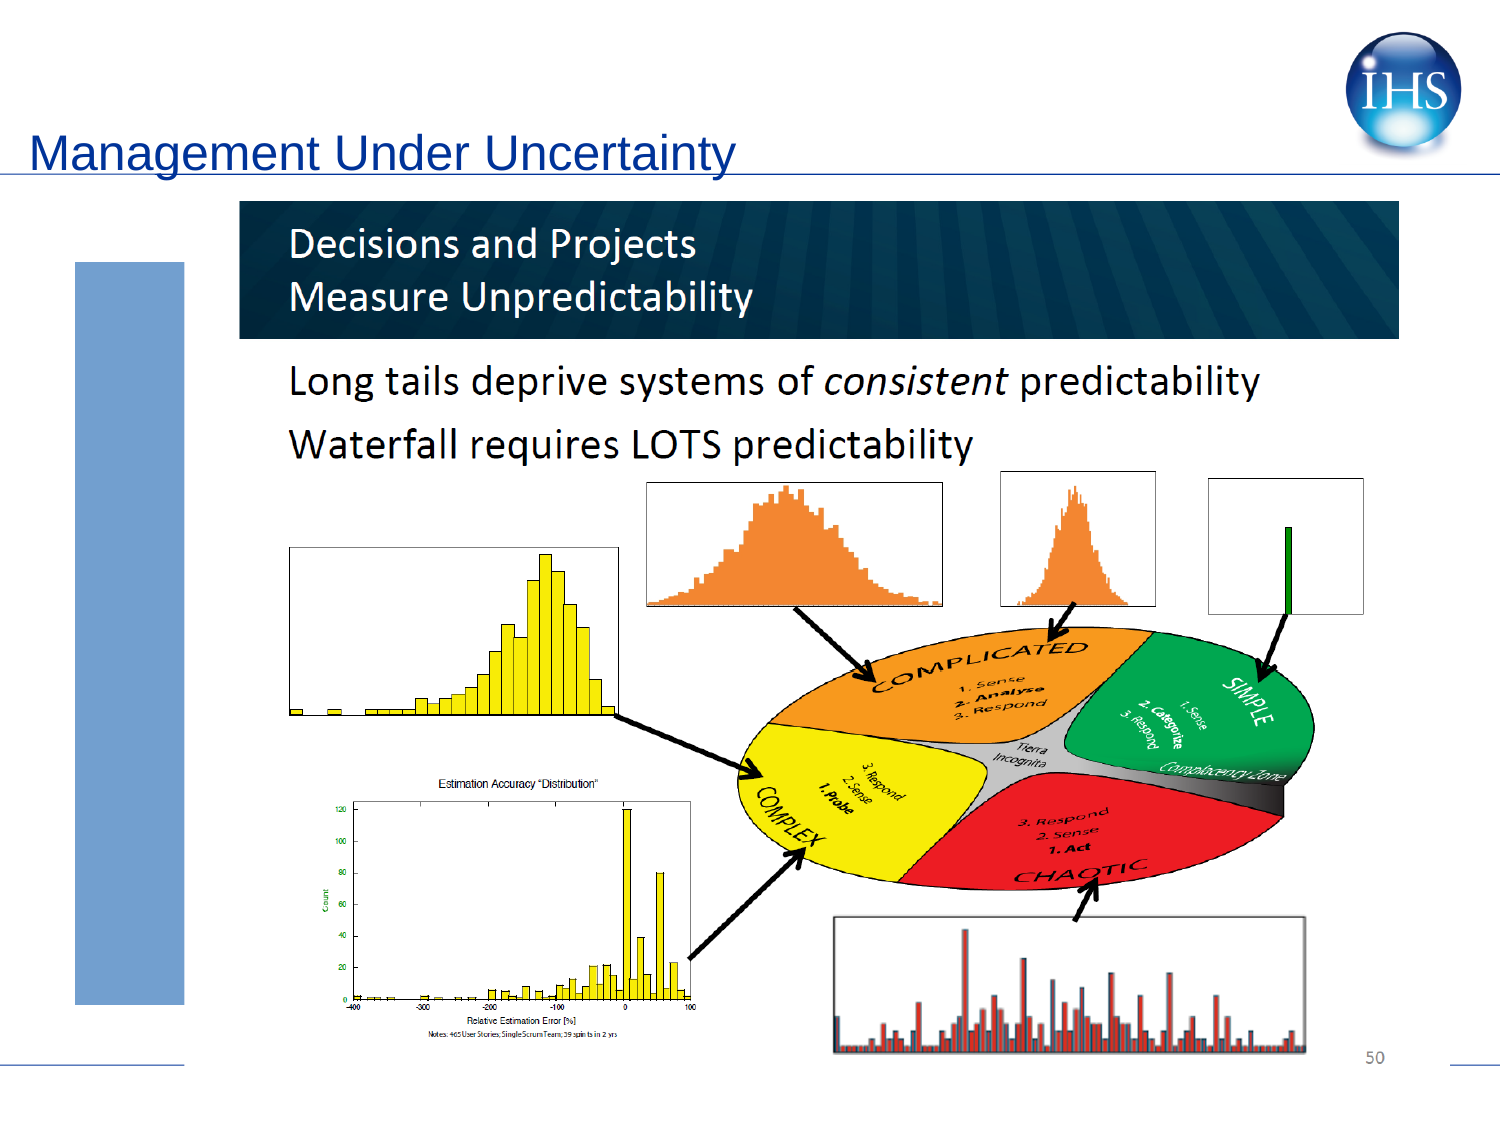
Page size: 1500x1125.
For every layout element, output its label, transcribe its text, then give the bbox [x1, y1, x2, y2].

title Management Under Uncertainty [13, 0, 1364, 188]
picture [184, 187, 1451, 1101]
picture [1364, 25, 1467, 165]
